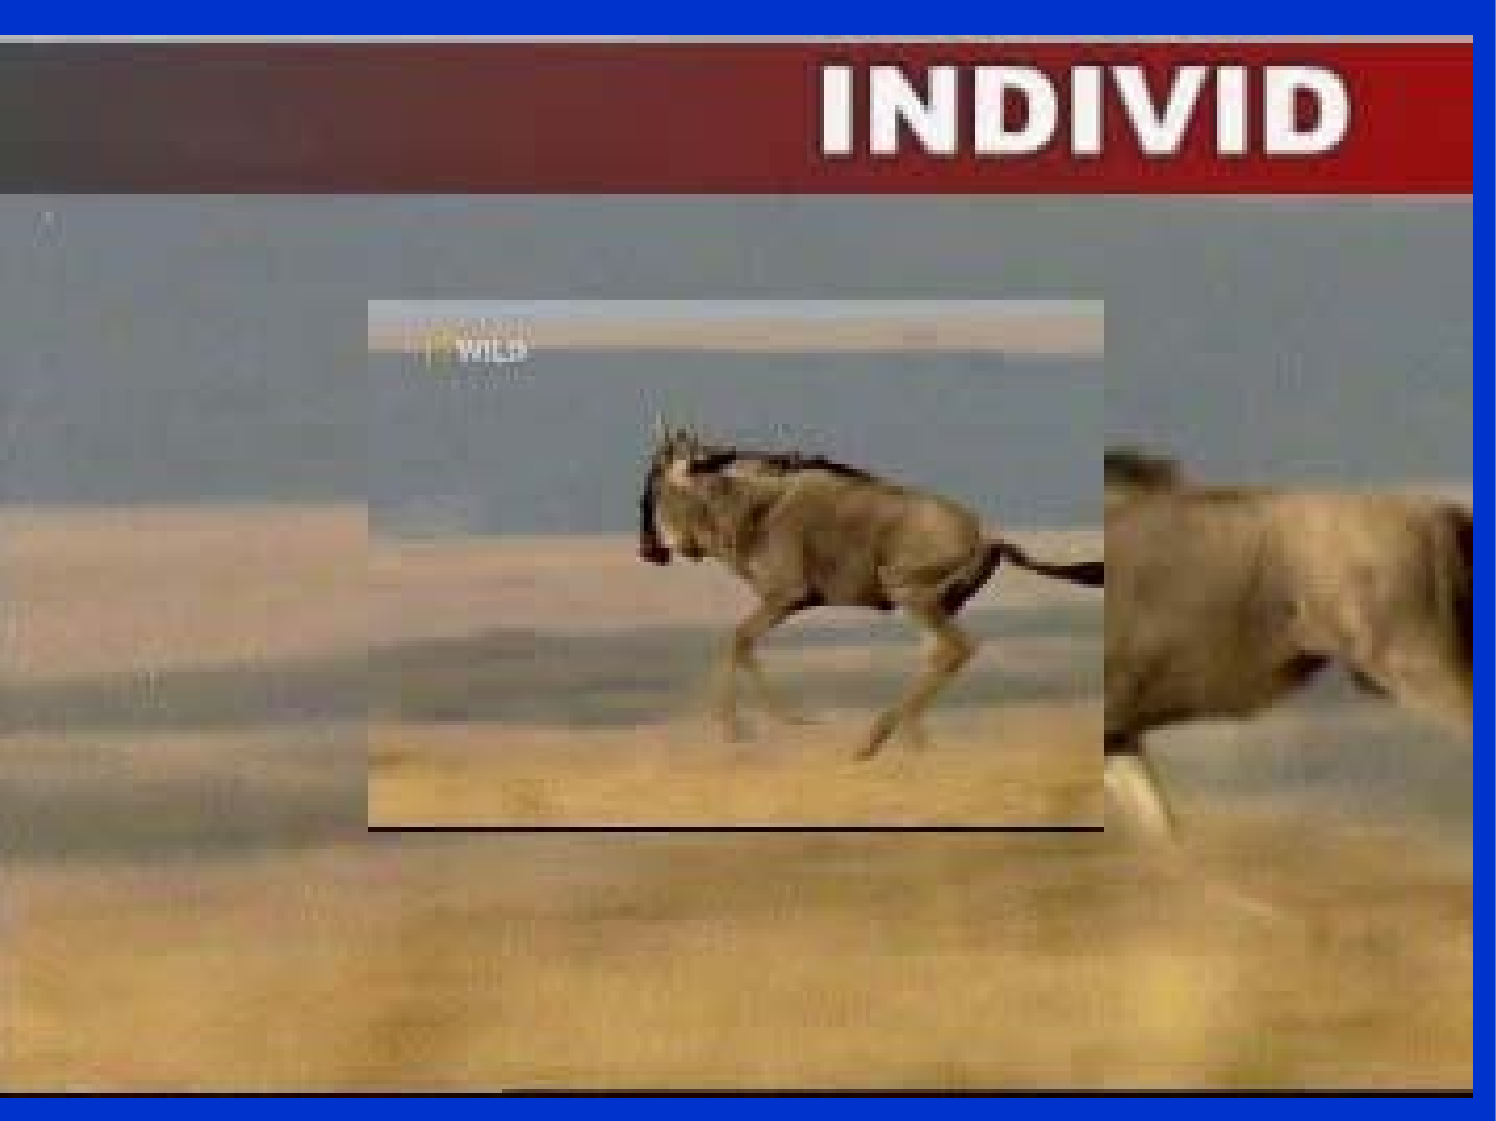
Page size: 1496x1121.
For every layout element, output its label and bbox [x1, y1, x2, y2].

text_box [0, 35, 1473, 1098]
